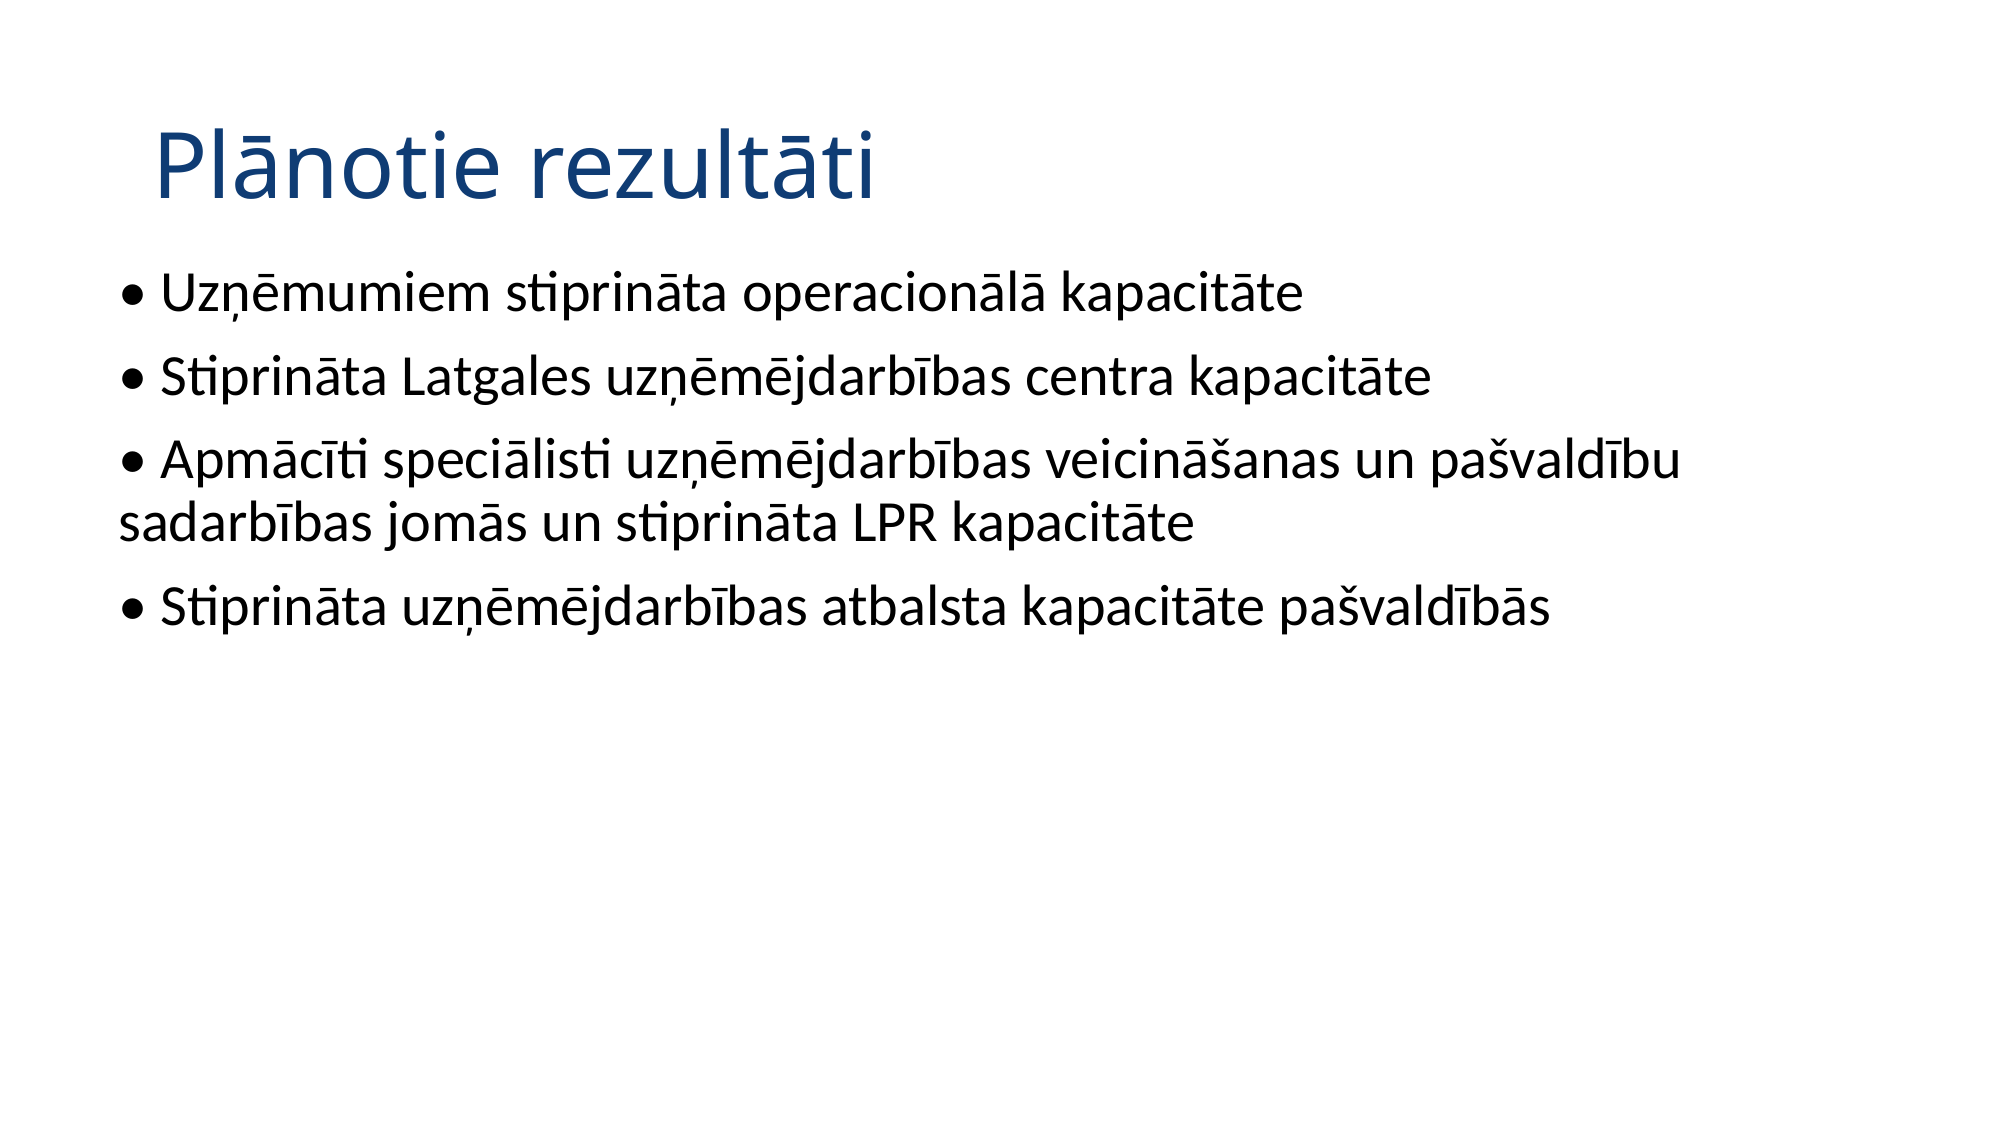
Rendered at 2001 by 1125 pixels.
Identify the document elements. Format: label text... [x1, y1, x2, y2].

title Plānotie rezultāti [137, 59, 1863, 253]
list • Uzņēmumiem stiprināta operacionālā kapacitāte • Stiprināta Latgales uzņēmējdarbības centra kapacitāte • Apmācīti speciālisti uzņēmējdarbības veicināšanas un pašvaldību sadarbības jomās un stiprināta LPR kapacitāte • Stiprināta uzņēmējdarbības atbalsta kapacitāte pašvaldībās [103, 253, 1897, 1008]
